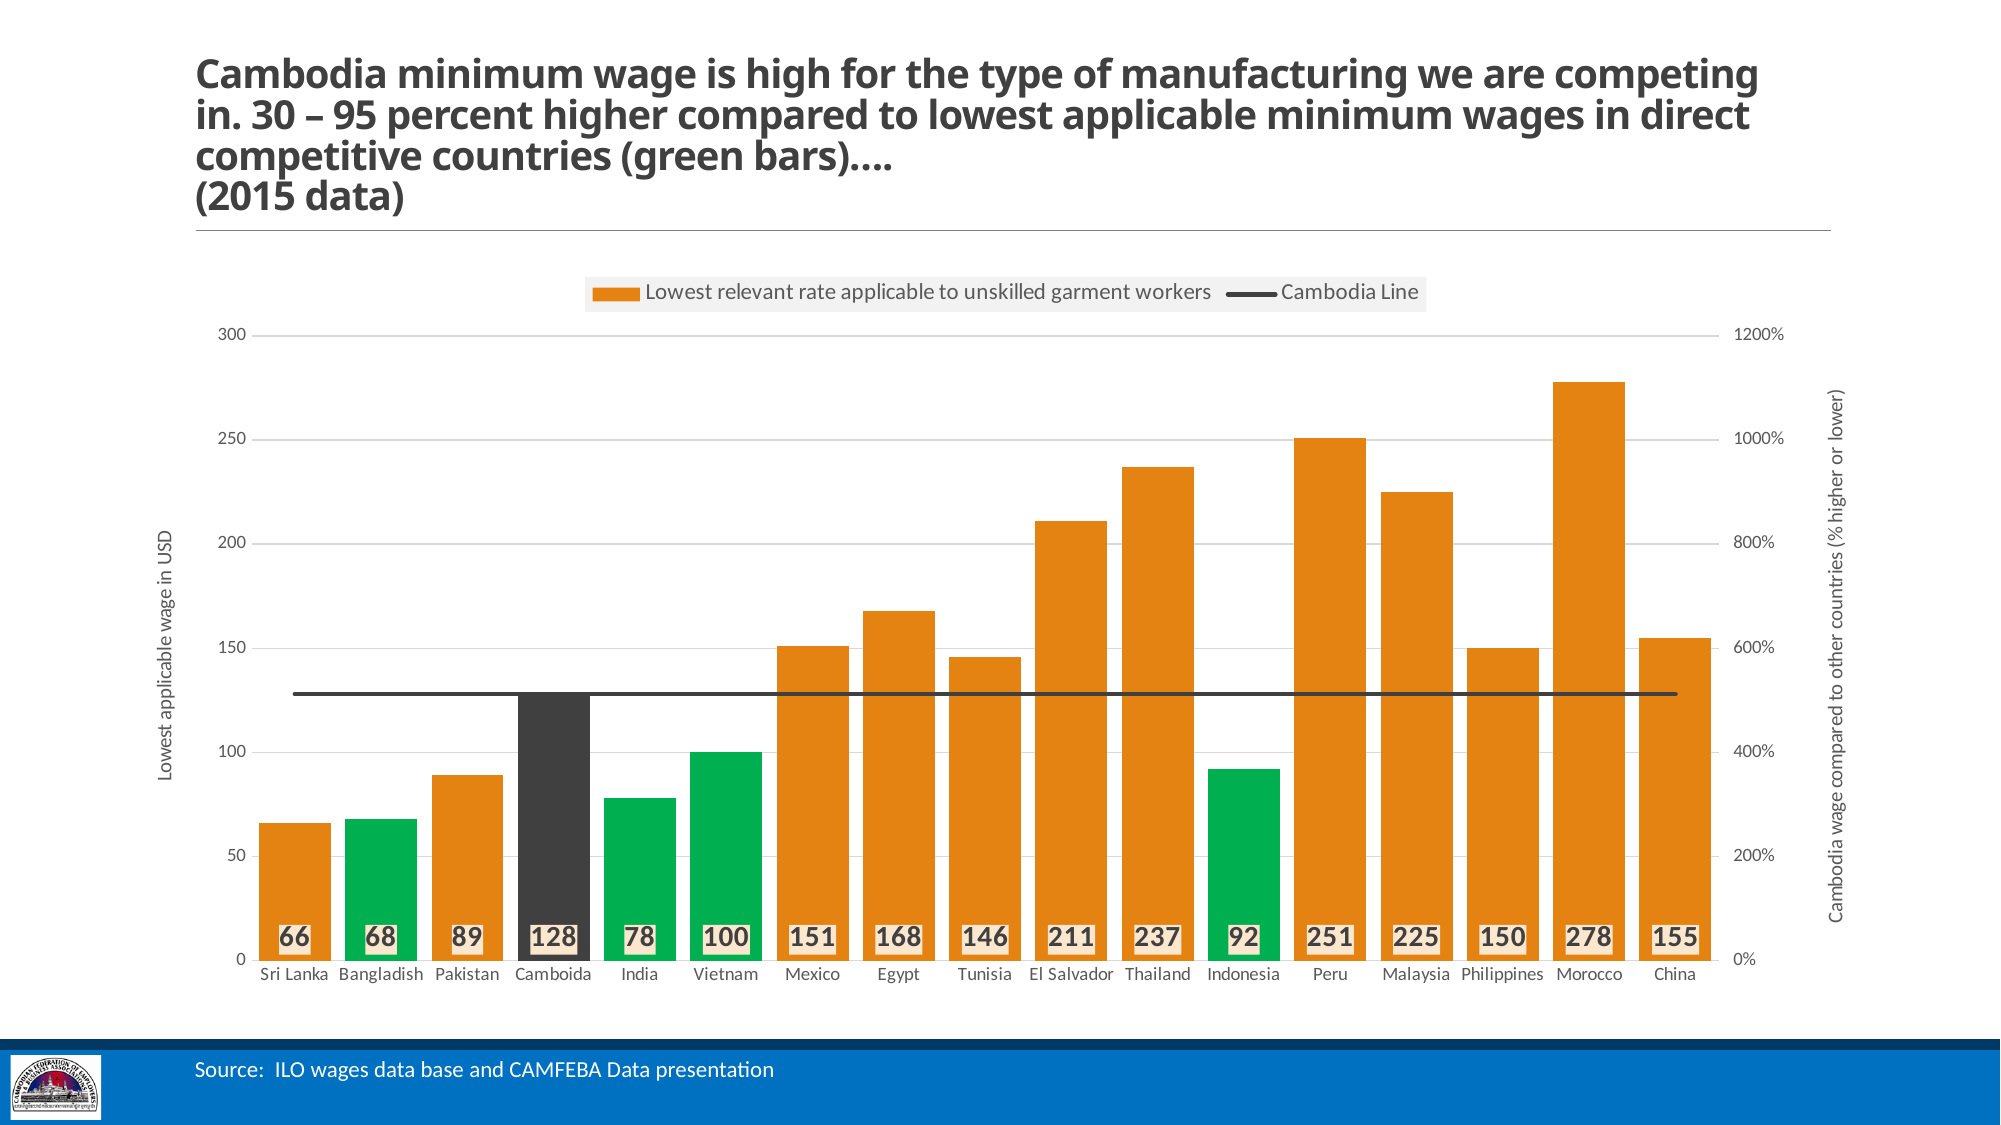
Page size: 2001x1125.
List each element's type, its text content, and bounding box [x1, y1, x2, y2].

text_box Source: ILO wages data base and CAMFEBA Data presentation [179, 1047, 1443, 1090]
title Cambodia minimum wage is high for the type of manufacturing we are competing in. 30 – 95 percent higher compared to lowest applicable minimum wages in direct competitive countries (green bars)…. (2015 data) [180, 47, 1830, 227]
picture [10, 1055, 102, 1120]
chart [122, 265, 1889, 1001]
